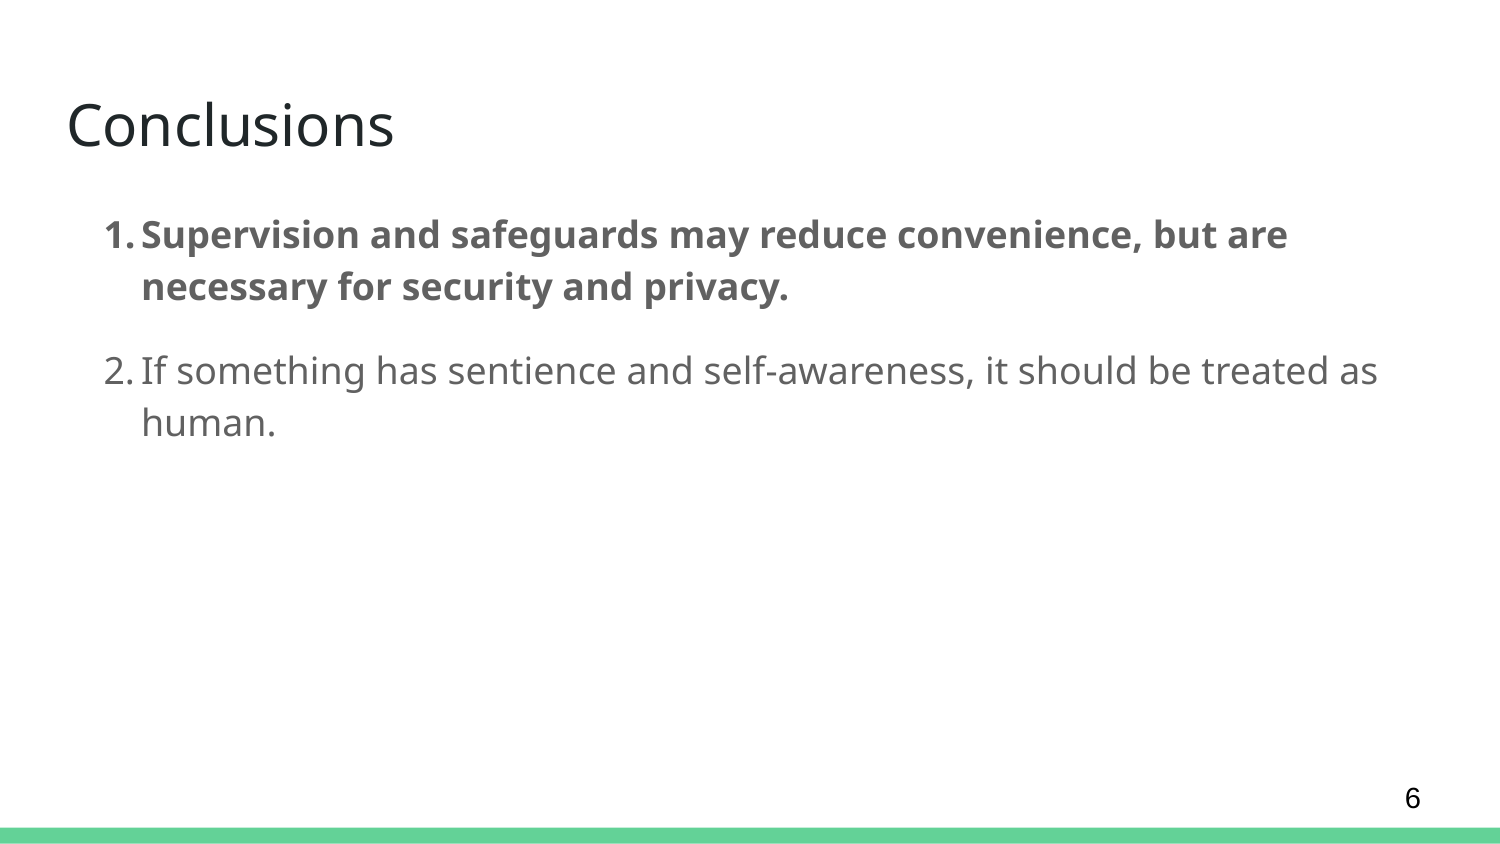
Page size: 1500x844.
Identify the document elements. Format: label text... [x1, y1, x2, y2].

title Conclusions [51, 72, 1449, 167]
slide_number 6 [1389, 764, 1480, 830]
list Supervision and safeguards may reduce convenience, but are necessary for security and privacy. If something has sentience and self-awareness, it should be treated as human. [51, 189, 1449, 750]
